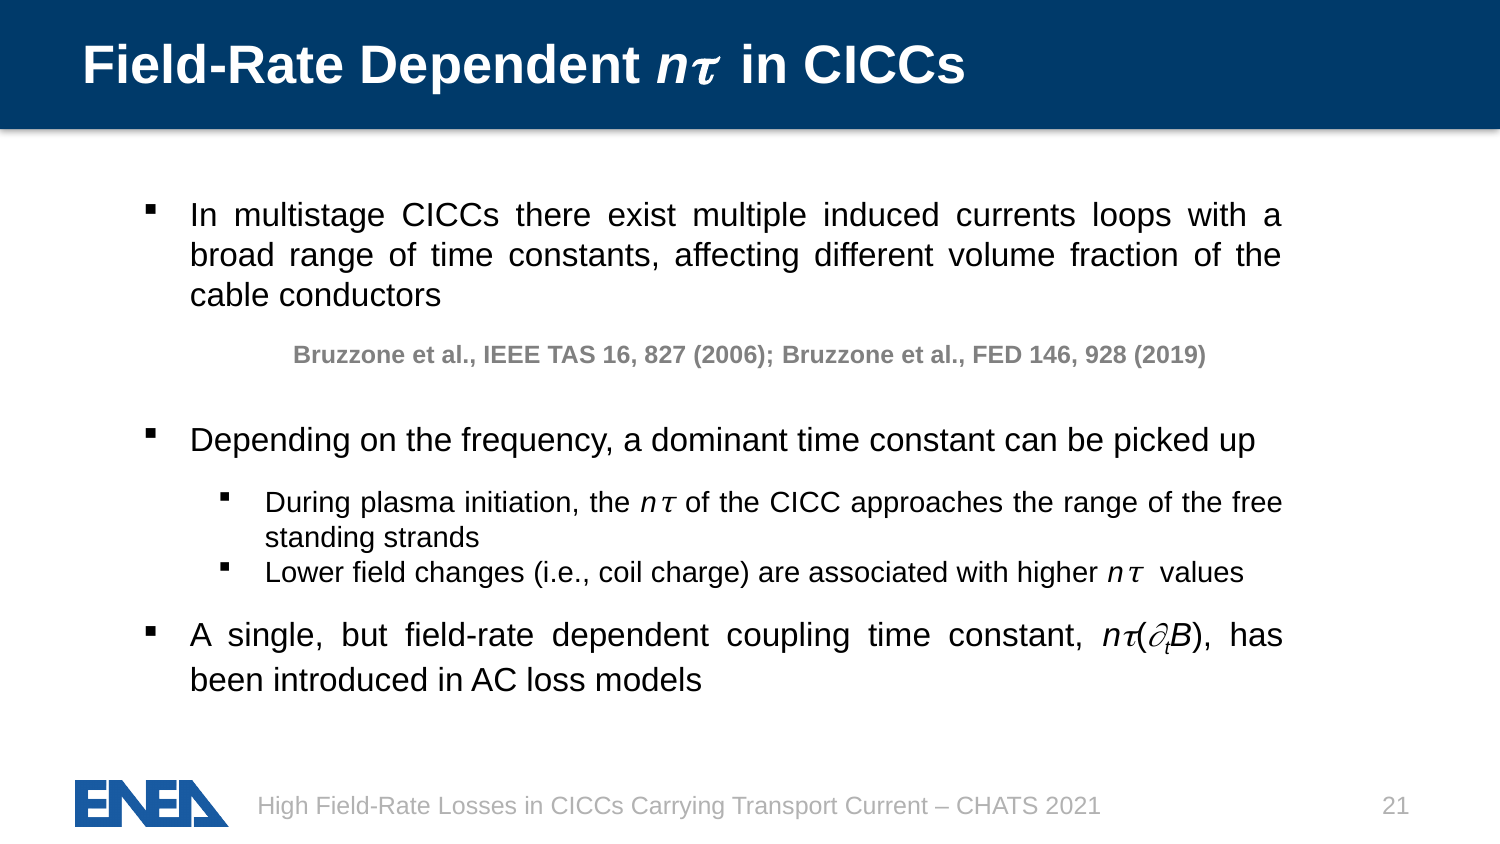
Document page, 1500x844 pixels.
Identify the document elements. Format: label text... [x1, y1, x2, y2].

slide_number 21 [1326, 782, 1425, 827]
footer High Field-Rate Losses in CICCs Carrying Transport Current – CHATS 2021 [242, 782, 1326, 828]
title Field-Rate Dependent nt in CICCs [67, 29, 1418, 95]
text_box In multistage CICCs there exist multiple induced currents loops with a broad range of time constants, affecting different volume fraction of the cable conductors Bruzzone et al., IEEE TAS 16, 827 (2006); Bruzzone et al., FED 146, 928 (2019) Depending on the frequency, a dominant time constant can be picked up During plasma initiation, the nτ of the CICC approaches the range of the free standing strands Lower field changes (i.e., coil charge) are associated with higher nτ values A single, but field-rate dependent coupling time constant, nt(tB), has been introduced in AC loss models [128, 185, 1299, 706]
picture [75, 780, 229, 827]
